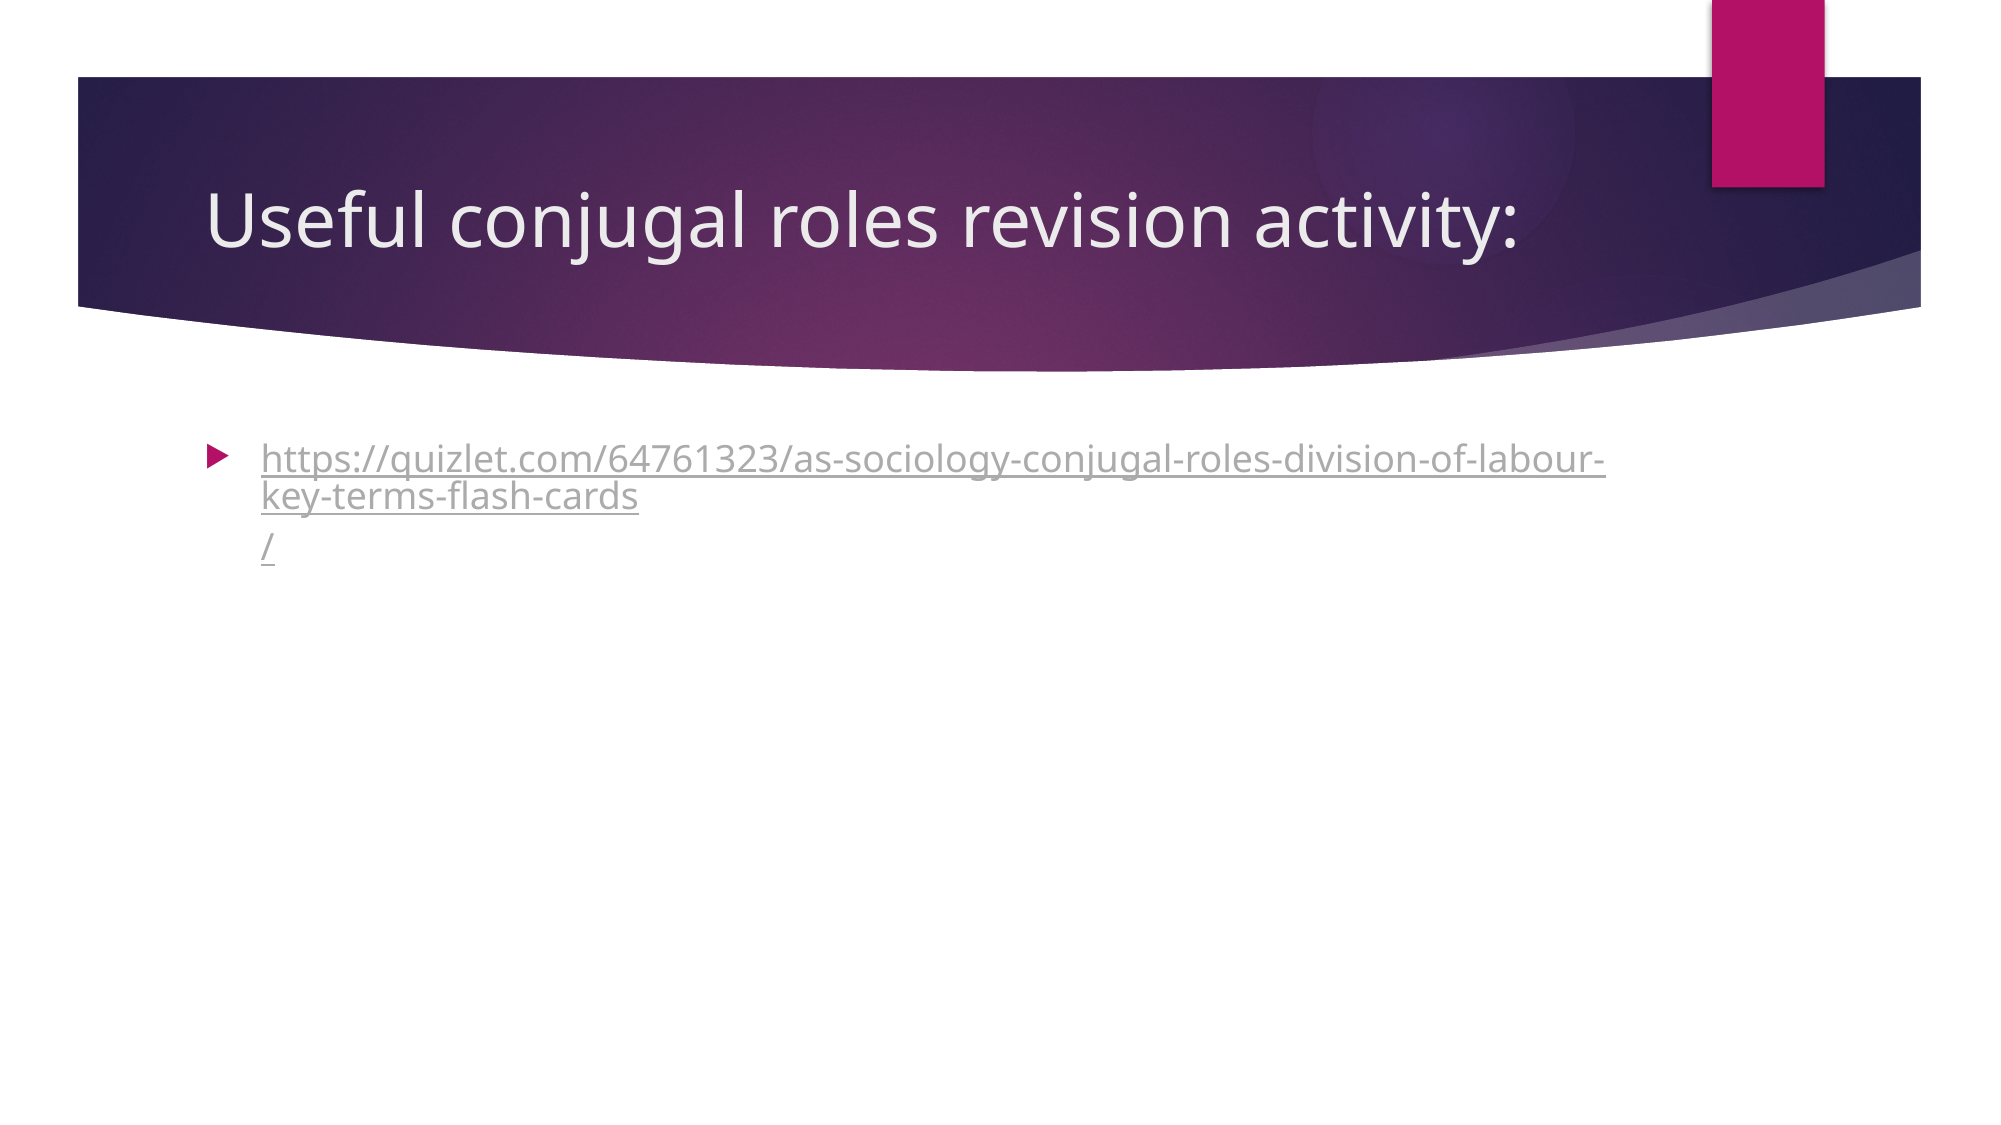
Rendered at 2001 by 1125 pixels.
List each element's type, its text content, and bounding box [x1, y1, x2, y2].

list https://quizlet.com/64761323/as-sociology-conjugal-roles-division-of-labour-key-terms-flash-cards/ [189, 427, 1638, 988]
title Useful conjugal roles revision activity: [189, 159, 1627, 276]
